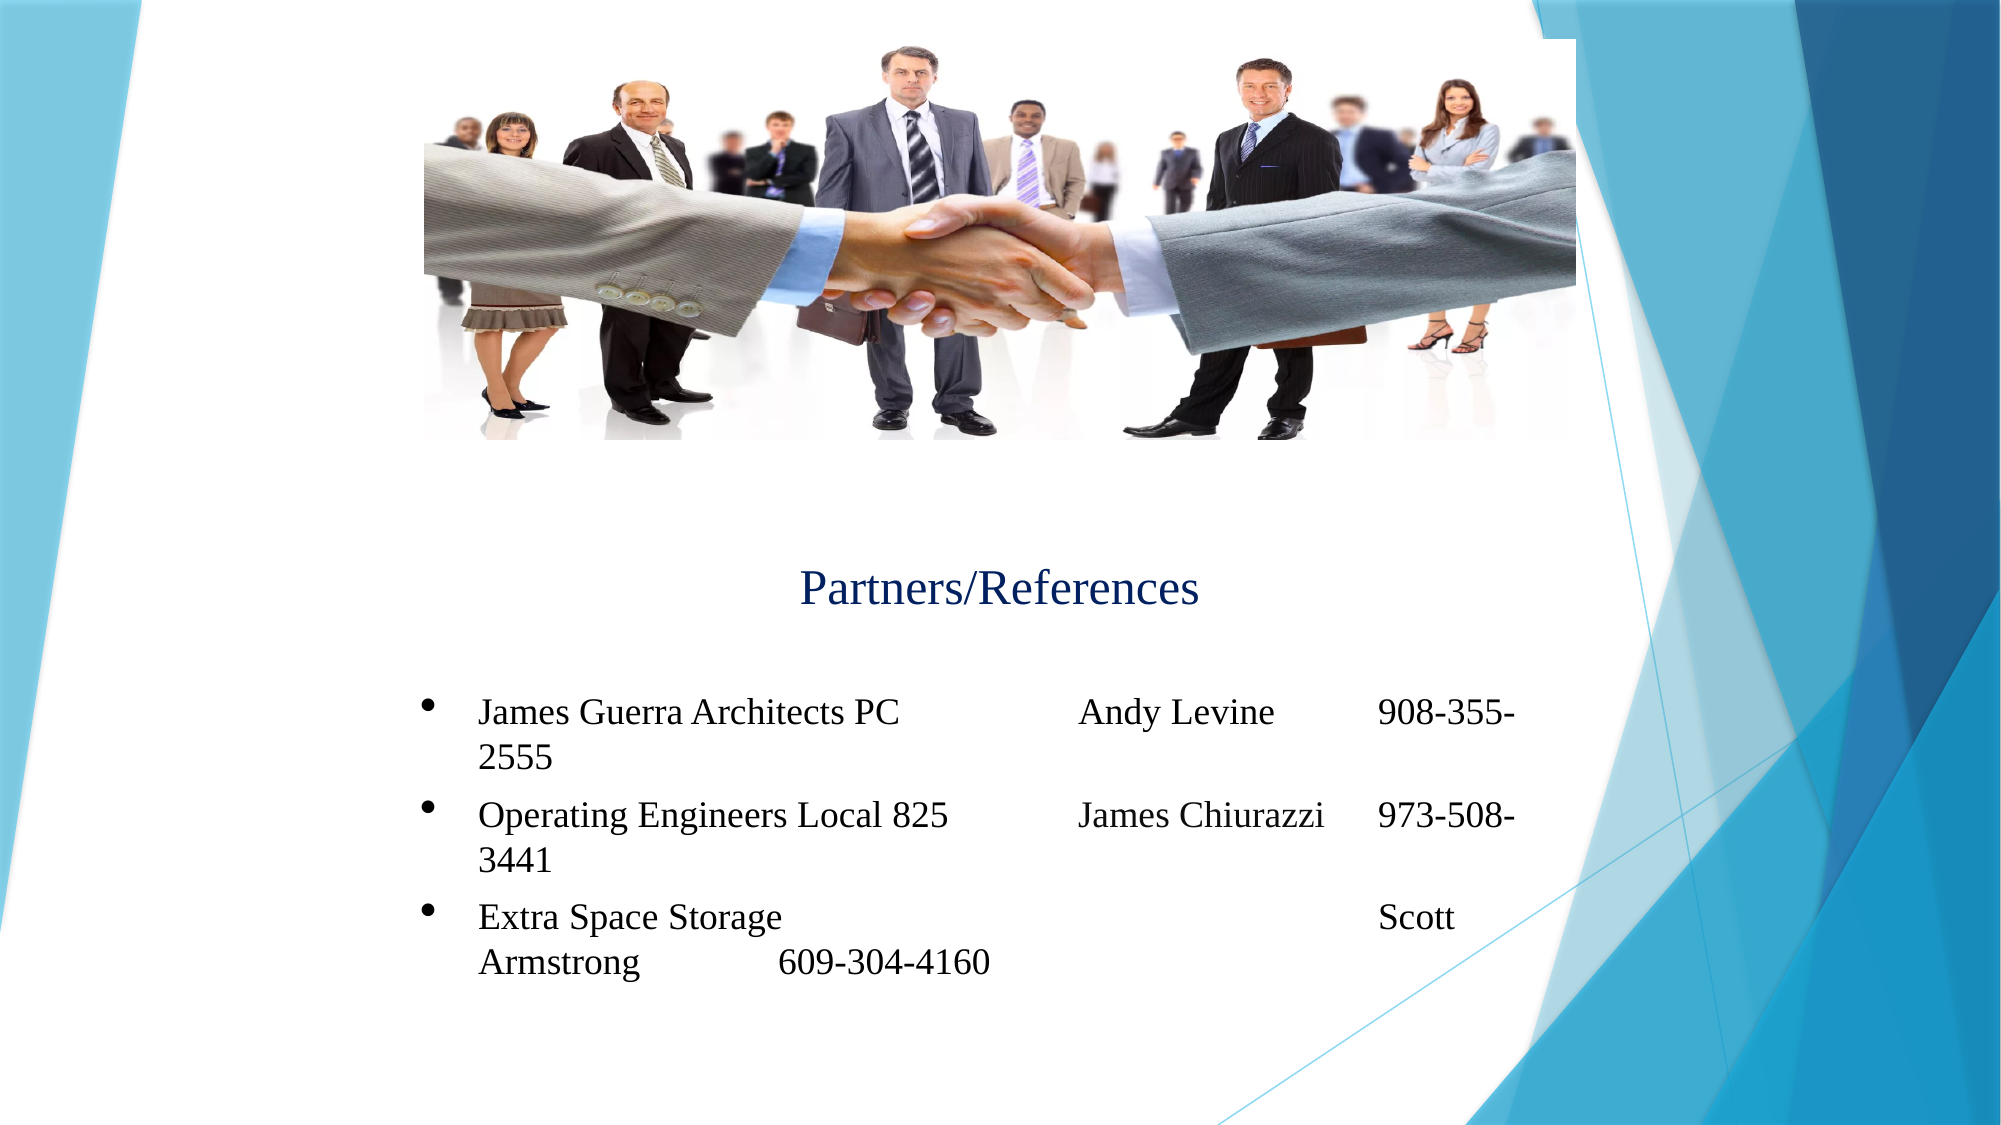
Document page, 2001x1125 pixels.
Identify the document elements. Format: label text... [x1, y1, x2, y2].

picture [423, 38, 1577, 441]
text_box James Guerra Architects PC Andy Levine 908-355-2555 Operating Engineers Local 825 James Chiurazzi 973-508-3441 Extra Space Storage Scott Armstrong 609-304-4160 [407, 679, 1593, 990]
text_box Partners/References [784, 542, 1216, 622]
